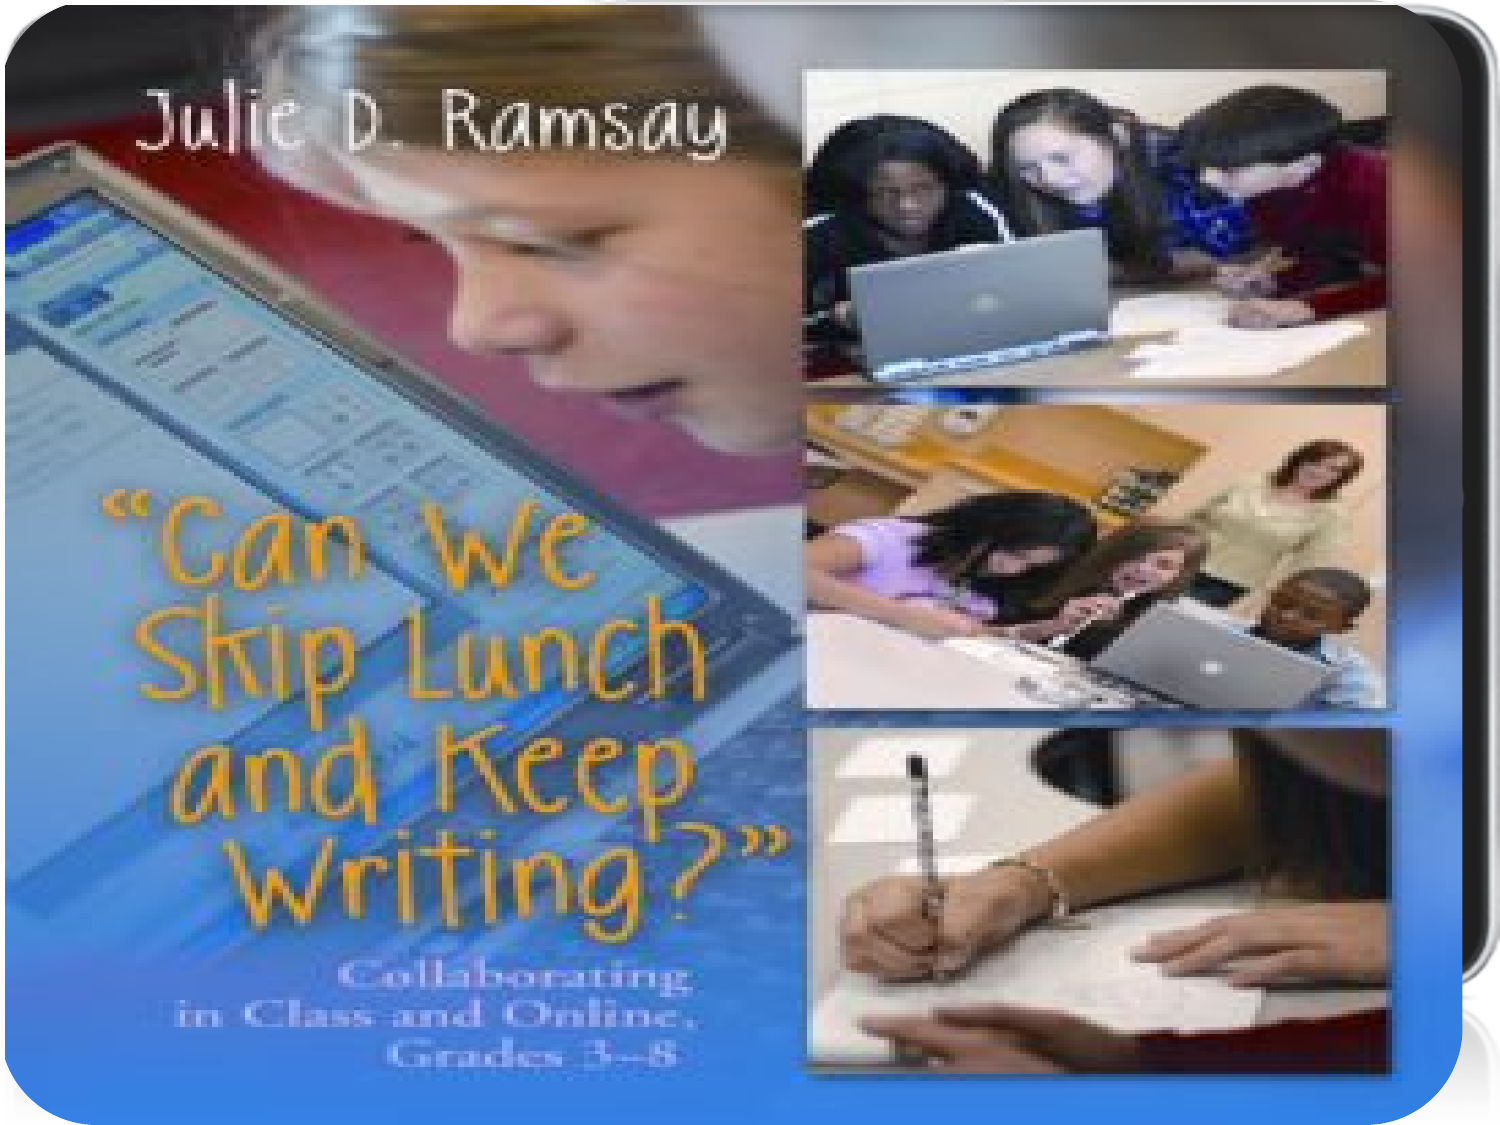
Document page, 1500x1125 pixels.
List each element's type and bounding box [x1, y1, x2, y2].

list [2, 2, 1461, 1123]
